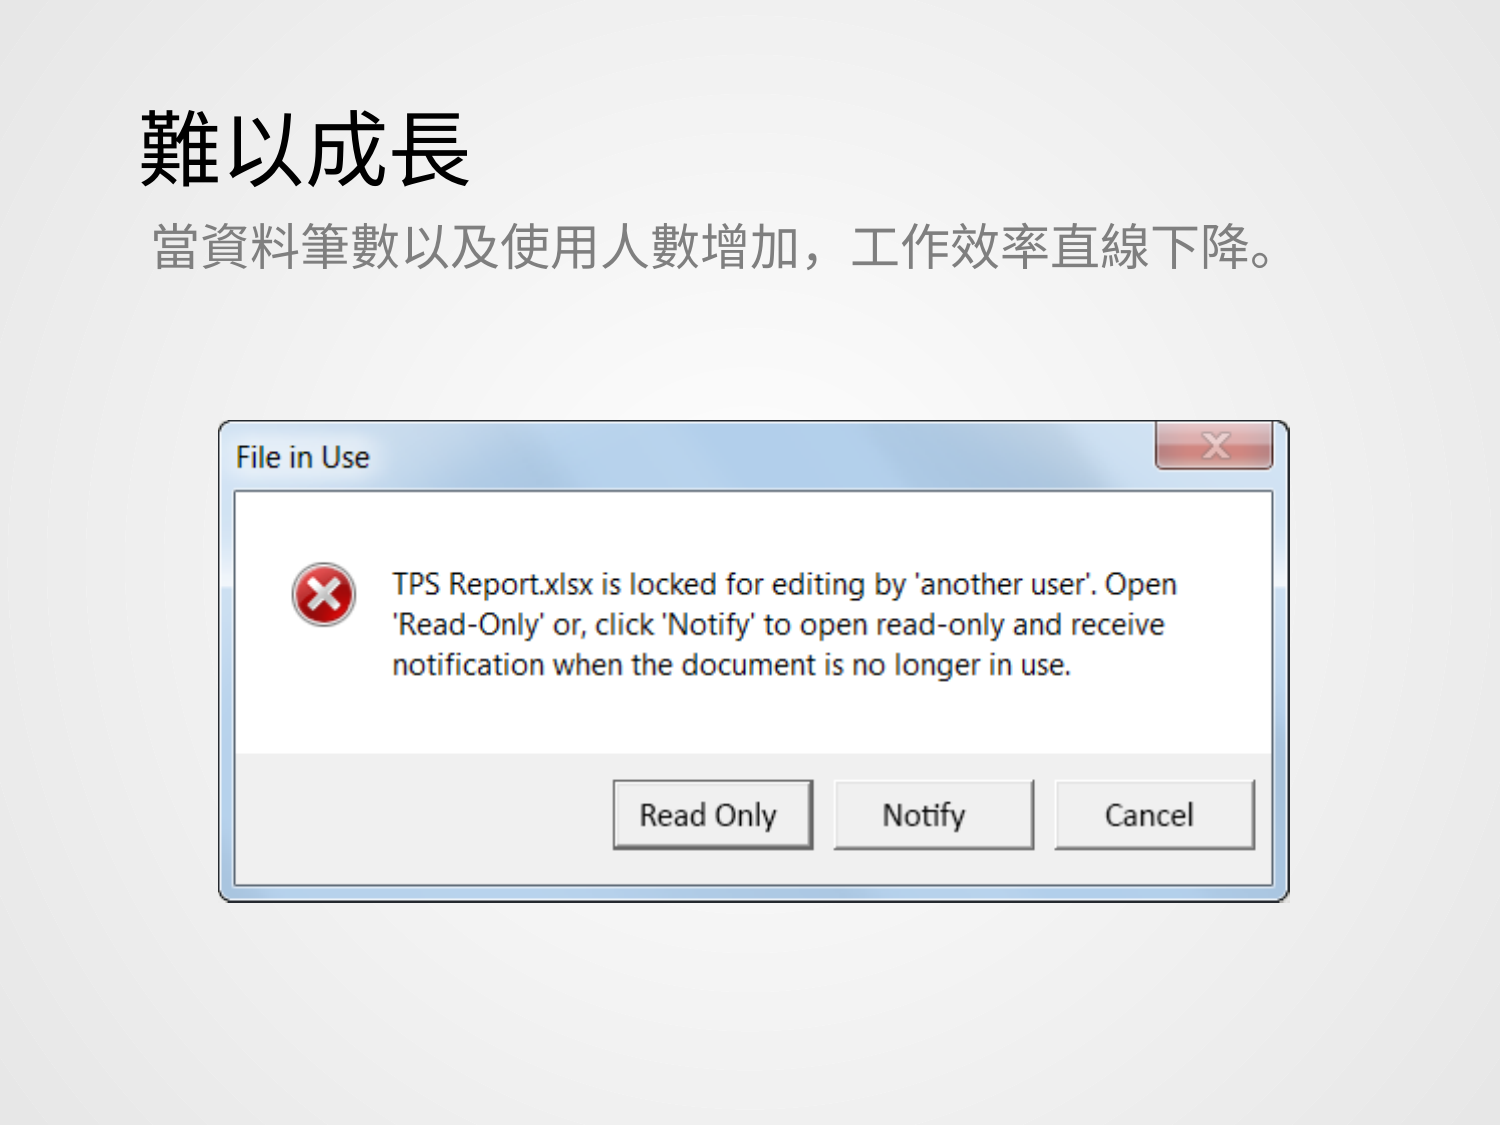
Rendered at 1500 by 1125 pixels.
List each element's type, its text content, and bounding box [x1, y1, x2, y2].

text_box 難以成長 [123, 90, 1306, 205]
picture [218, 420, 1290, 903]
text_box 當資料筆數以及使用人數增加，工作效率直線下降。 [135, 208, 1388, 283]
